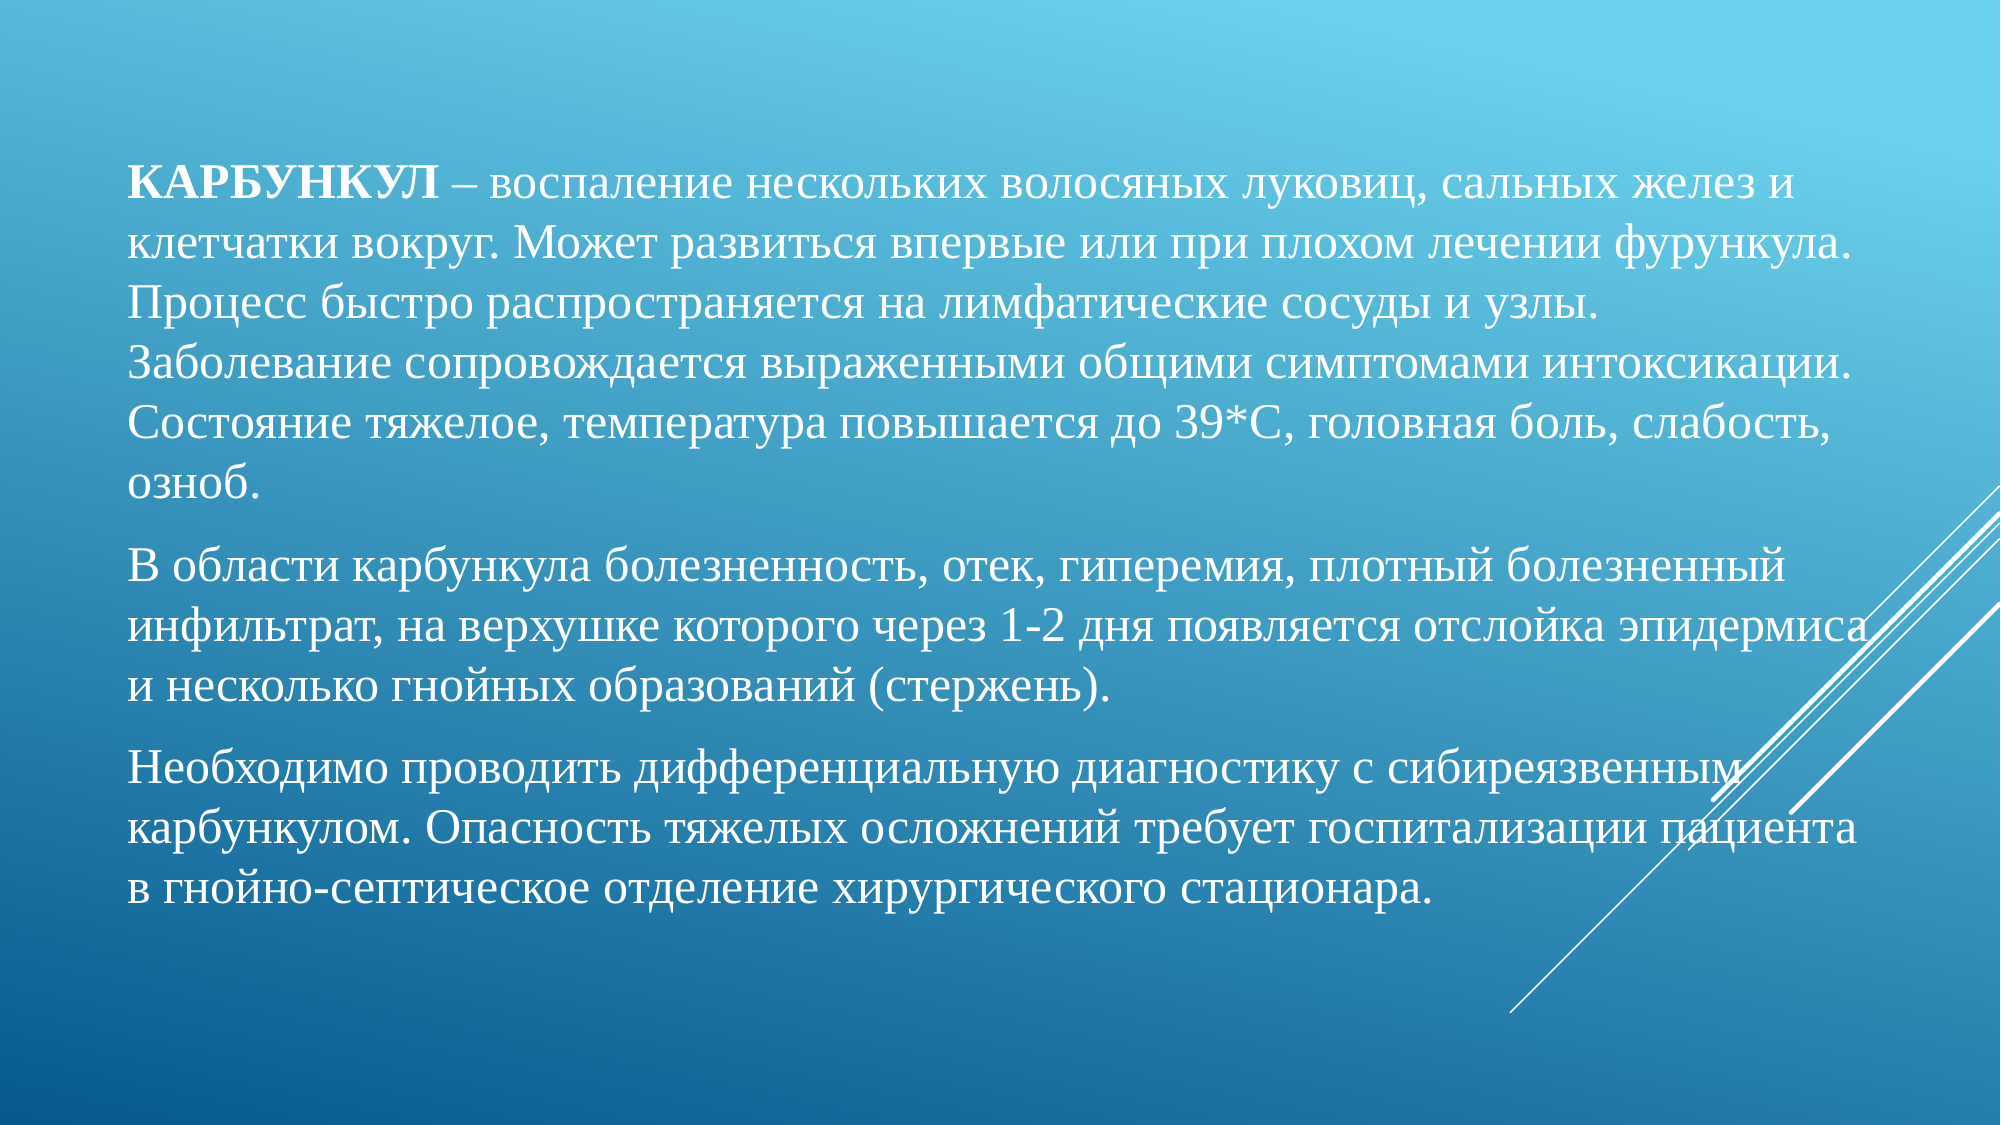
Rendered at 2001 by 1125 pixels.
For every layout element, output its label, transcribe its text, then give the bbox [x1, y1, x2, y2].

list КАРБУНКУЛ – воспаление нескольких волосяных луковиц, сальных желез и клетчатки вокруг. Может развиться впервые или при плохом лечении фурункула. Процесс быстро распространяется на лимфатические сосуды и узлы. Заболевание сопровождается выраженными общими симптомами интоксикации. Состояние тяжелое, температура повышается до 39*С, головная боль, слабость, озноб. В области карбункула болезненность, отек, гиперемия, плотный болезненный инфильтрат, на верхушке которого через 1-2 дня появляется отслойка эпидермиса и несколько гнойных образований (стержень). Необходимо проводить дифференциальную диагностику с сибиреязвенным карбункулом. Опасность тяжелых осложнений требует госпитализации пациента в гнойно-септическое отделение хирургического стационара. [112, 141, 1887, 1070]
